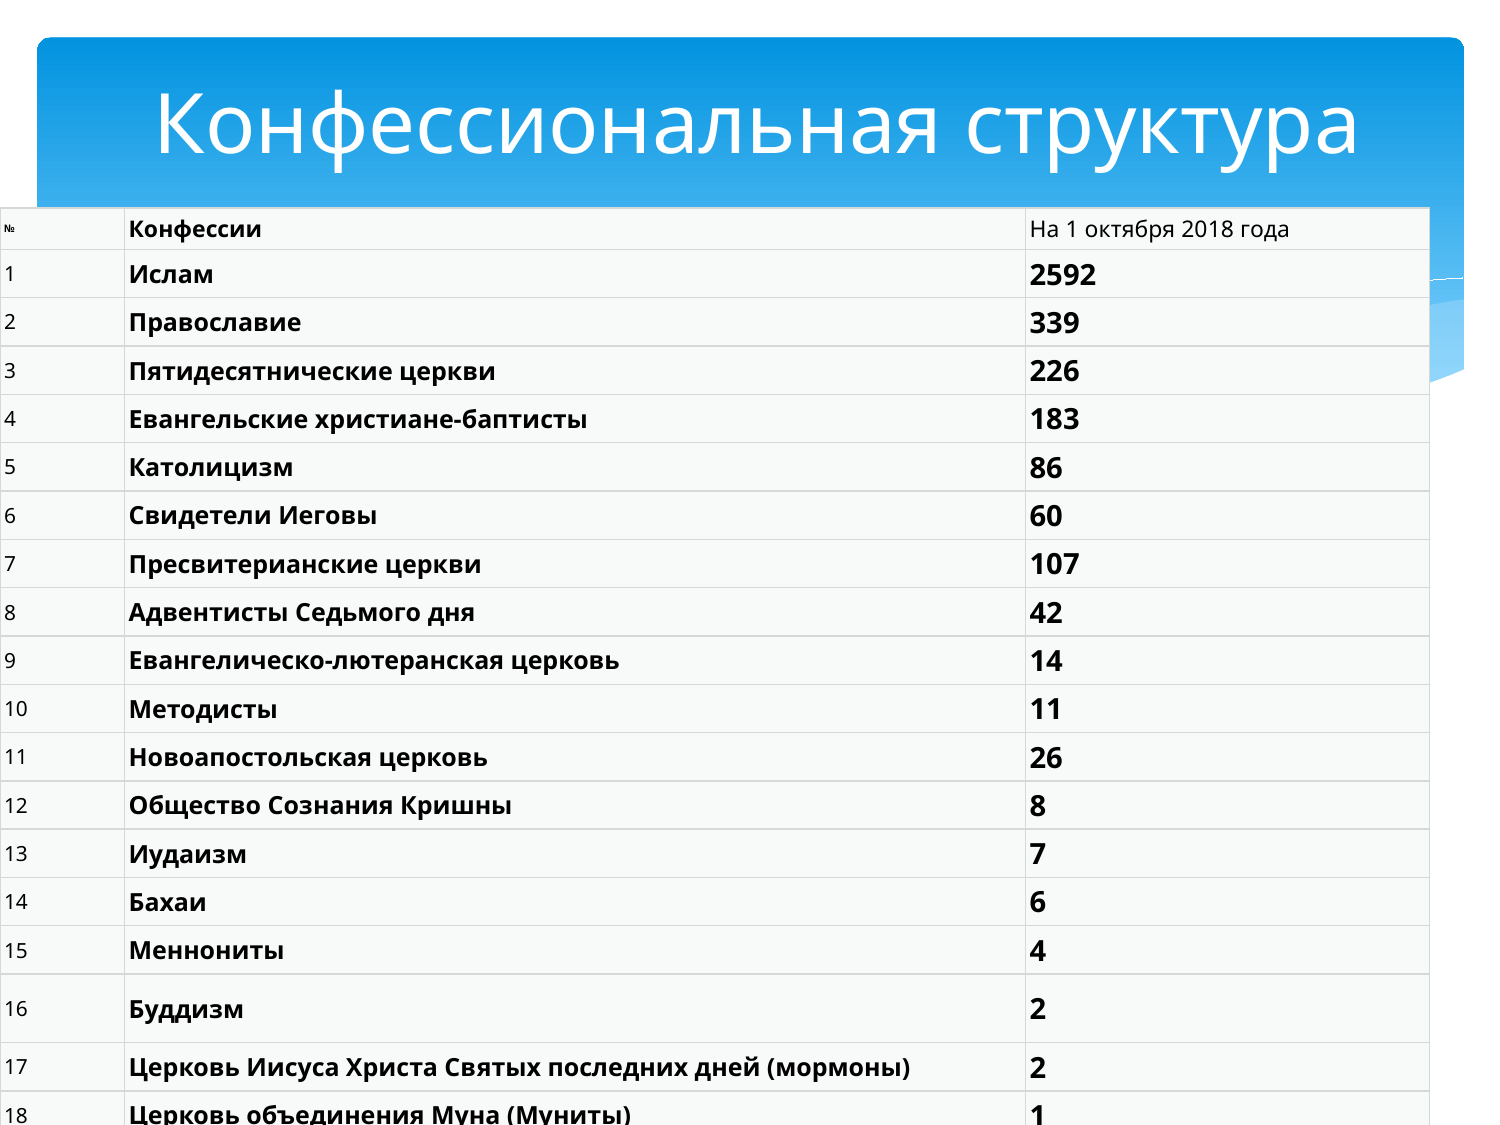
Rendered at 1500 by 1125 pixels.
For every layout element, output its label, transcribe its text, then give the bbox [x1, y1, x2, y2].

table_cell 26 [1026, 733, 1429, 780]
table_cell 17 [1, 1043, 124, 1090]
table_cell 42 [1026, 588, 1429, 635]
table_cell Иудаизм [125, 830, 1025, 877]
table_cell Бахаи [125, 878, 1025, 925]
table_cell 339 [1026, 298, 1429, 345]
table_cell 16 [1, 975, 124, 1042]
table_cell Пятидесятнические церкви [125, 347, 1025, 394]
table_cell Церковь Иисуса Христа Святых последних дней (мормоны) [125, 1043, 1025, 1090]
table_cell 226 [1026, 347, 1429, 394]
table_cell 2592 [1026, 250, 1429, 297]
table_cell 5 [1, 443, 124, 490]
table_cell 8 [1, 588, 124, 635]
table_cell 11 [1, 733, 124, 780]
table_cell 11 [1026, 685, 1429, 732]
table_header Конфессии [125, 209, 1025, 249]
table_cell 14 [1026, 637, 1429, 684]
table_cell 7 [1026, 830, 1429, 877]
table_cell Адвентисты Седьмого дня [125, 588, 1025, 635]
table_cell 10 [1, 685, 124, 732]
table_cell 13 [1, 830, 124, 877]
table_cell 3 [1, 347, 124, 394]
table_cell Ислам [125, 250, 1025, 297]
table_cell 183 [1026, 395, 1429, 442]
table_cell 86 [1026, 443, 1429, 490]
table_cell Евангелическо-лютеранская церковь [125, 637, 1025, 684]
table_cell 2 [1, 298, 124, 345]
table_cell Методисты [125, 685, 1025, 732]
table_cell Католицизм [125, 443, 1025, 490]
table_header На 1 октября 2018 года [1026, 209, 1429, 249]
table_cell Церковь объединения Муна (Муниты) [125, 1092, 1025, 1125]
table_cell 4 [1026, 926, 1429, 973]
table_cell 2 [1026, 1043, 1429, 1090]
table_cell Свидетели Иеговы [125, 492, 1025, 539]
table_cell Православие [125, 298, 1025, 345]
table_cell 7 [1, 540, 124, 587]
table_cell 9 [1, 637, 124, 684]
table_cell Пресвитерианские церкви [125, 540, 1025, 587]
table_cell 18 [1, 1092, 124, 1125]
title Конфессиональная структура [112, 55, 1425, 185]
table_cell 12 [1, 782, 124, 828]
table_cell 14 [1, 878, 124, 925]
table_cell 2 [1026, 975, 1429, 1042]
table_cell Буддизм [125, 975, 1025, 1042]
table_header № [1, 209, 124, 249]
table_cell 1 [1026, 1092, 1429, 1125]
table_cell 1 [1, 250, 124, 297]
table_cell 15 [1, 926, 124, 973]
table_cell 8 [1026, 782, 1429, 828]
table_cell 60 [1026, 492, 1429, 539]
table_cell 6 [1, 492, 124, 539]
table_cell 4 [1, 395, 124, 442]
table_cell Евангельские христиане-баптисты [125, 395, 1025, 442]
table_cell 107 [1026, 540, 1429, 587]
table_cell Меннониты [125, 926, 1025, 973]
table_cell 6 [1026, 878, 1429, 925]
table_cell Новоапостольская церковь [125, 733, 1025, 780]
table_cell Общество Сознания Кришны [125, 782, 1025, 828]
